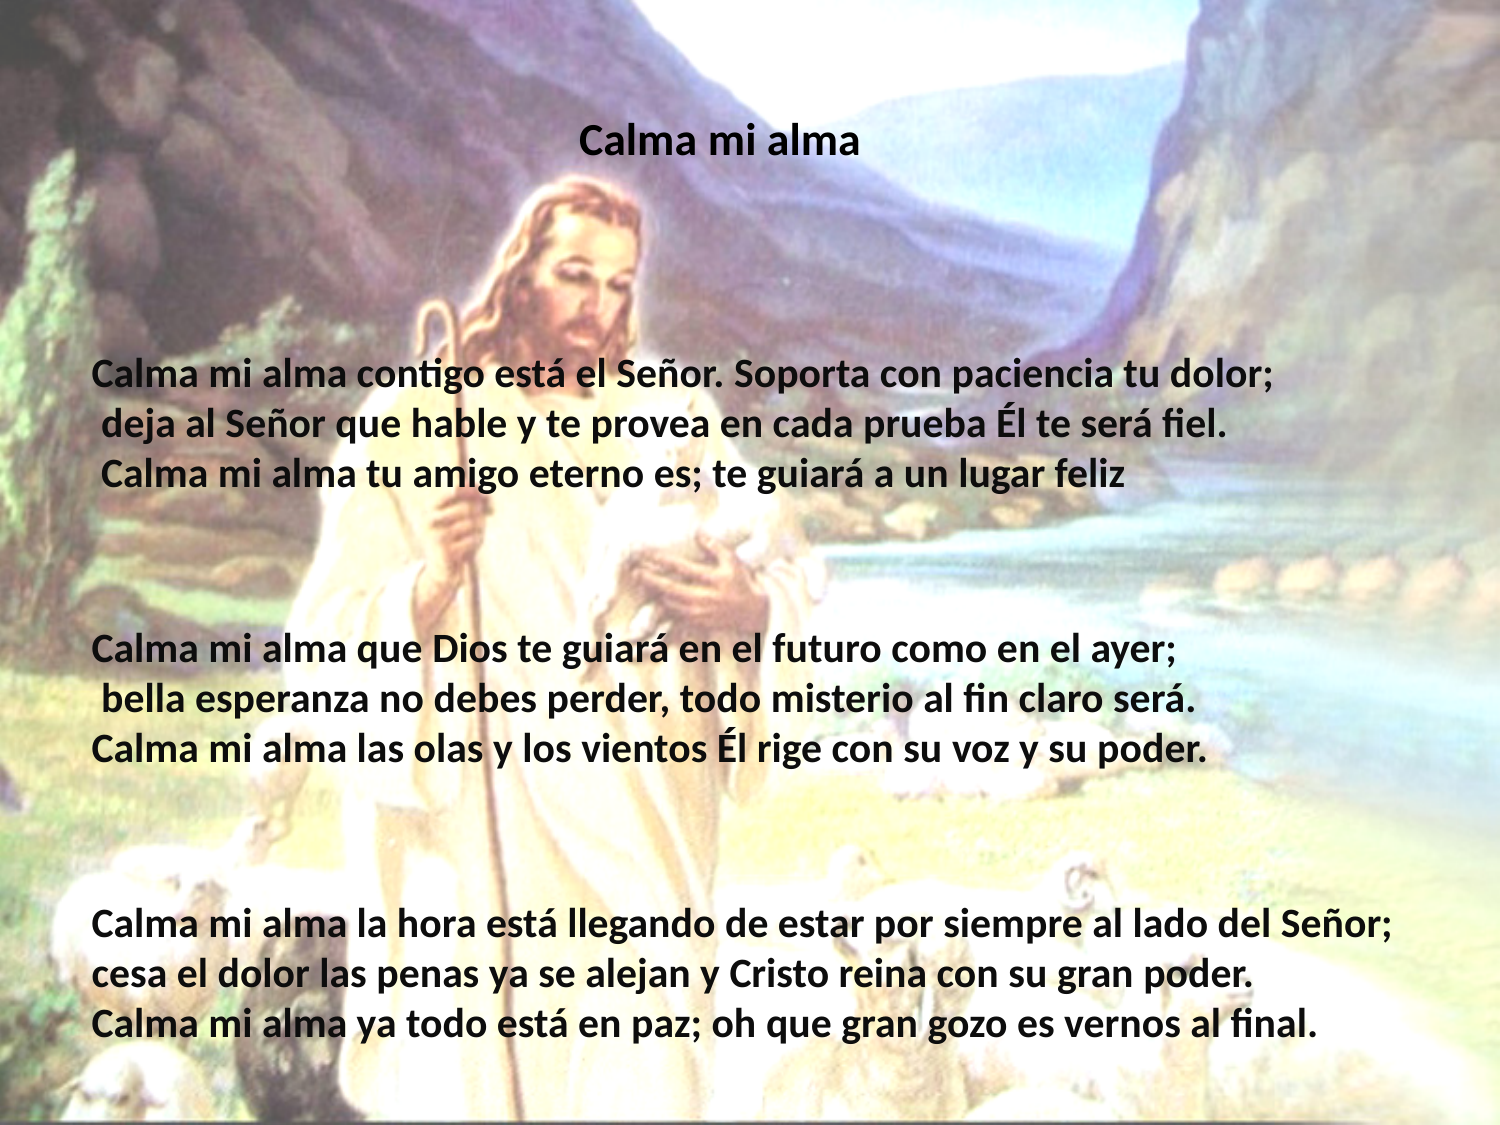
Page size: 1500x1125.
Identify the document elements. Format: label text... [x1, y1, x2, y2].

title Calma mi alma [442, 101, 998, 174]
subtitle Calma mi alma contigo está el Señor. Soporta con paciencia tu dolor; deja al Señor que hable y te provea en cada prueba Él te será fiel. Calma mi alma tu amigo eterno es; te guiará a un lugar feliz Calma mi alma que Dios te guiará en el futuro como en el ayer; bella esperanza no debes perder, todo misterio al fin claro será. Calma mi alma las olas y los vientos Él rige con su voz y su poder. Calma mi alma la hora está llegando de estar por siempre al lado del Señor; cesa el dolor las penas ya se alejan y Cristo reina con su gran poder. Calma mi alma ya todo está en paz; oh que gran gozo es vernos al final. [76, 338, 1412, 1071]
